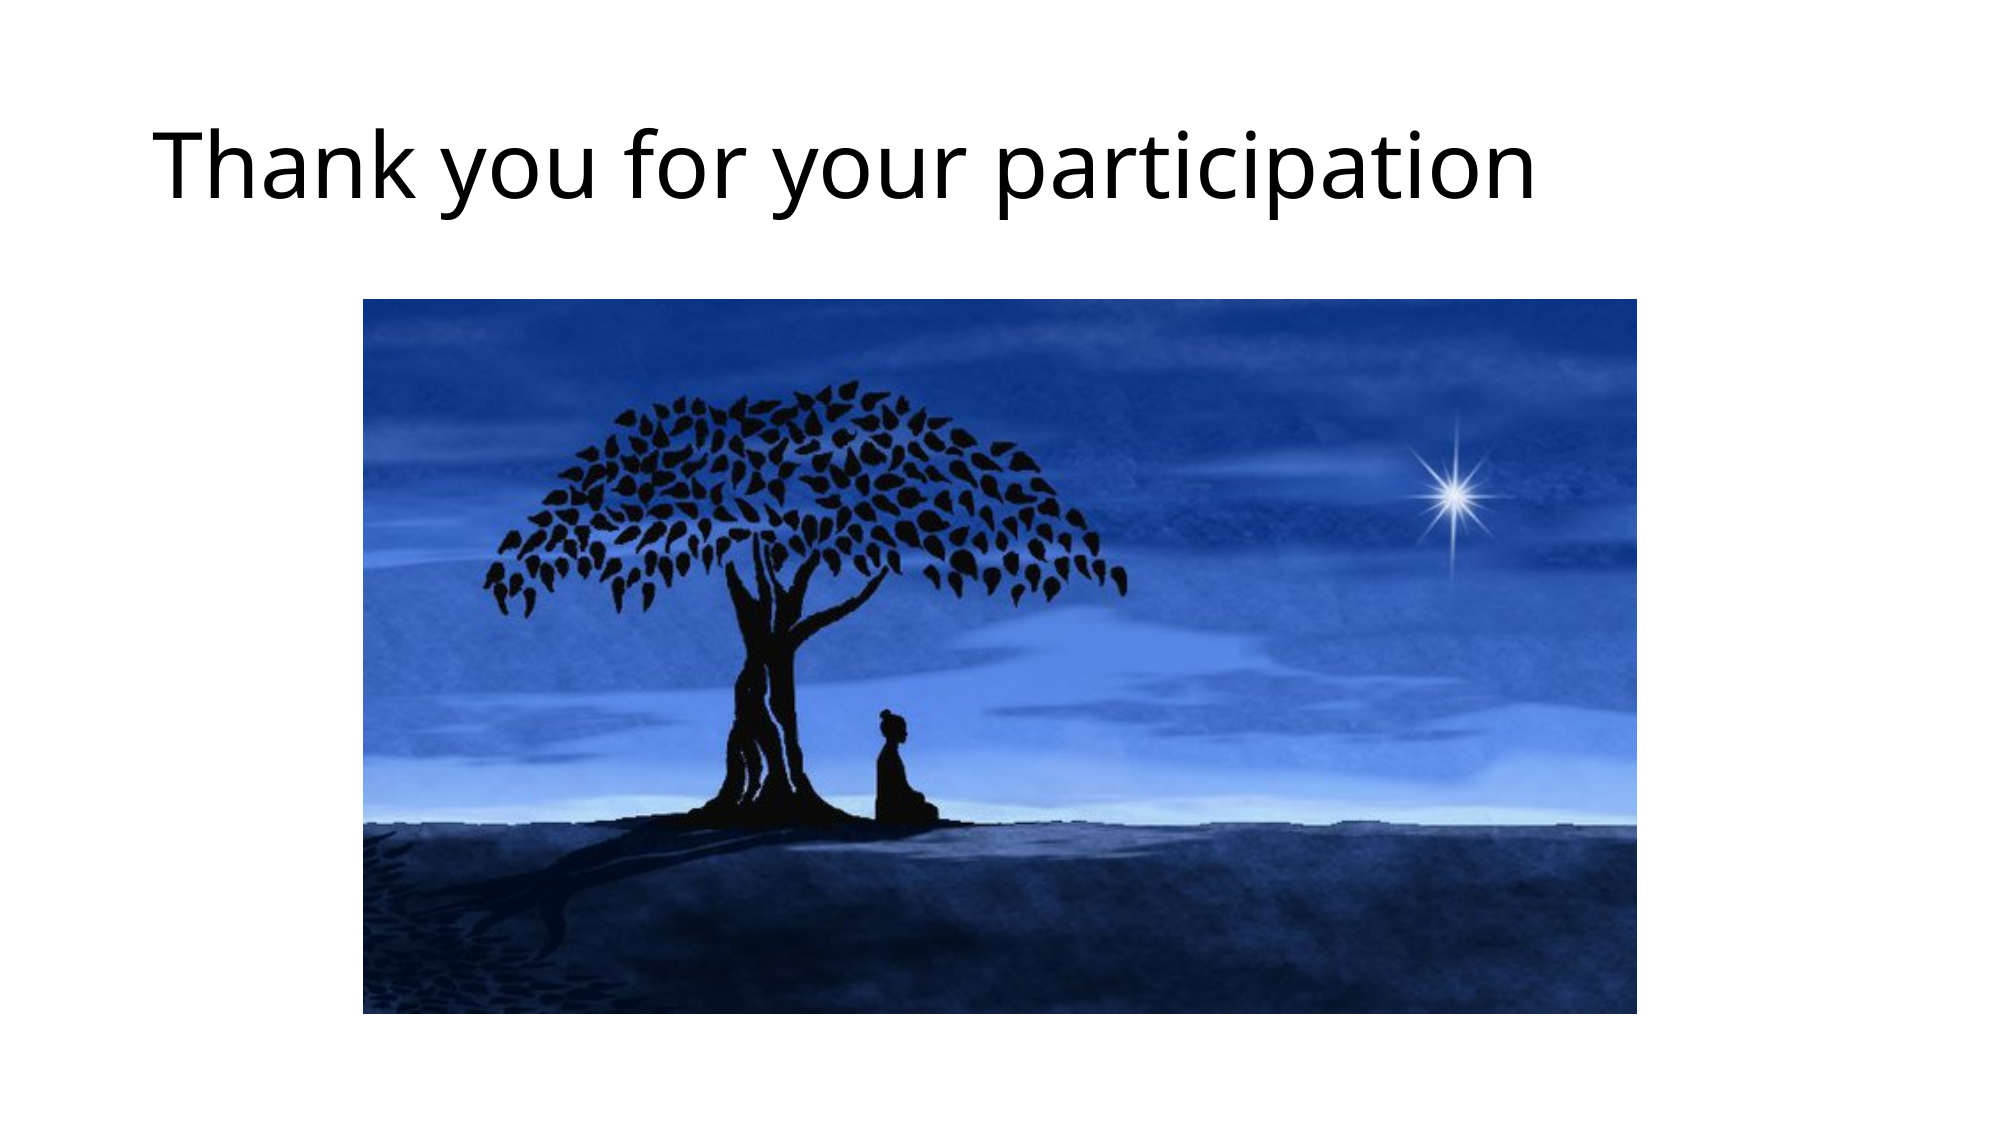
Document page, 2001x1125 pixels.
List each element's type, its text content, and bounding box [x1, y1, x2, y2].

title Thank you for your participation [137, 59, 1863, 278]
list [363, 299, 1637, 1014]
